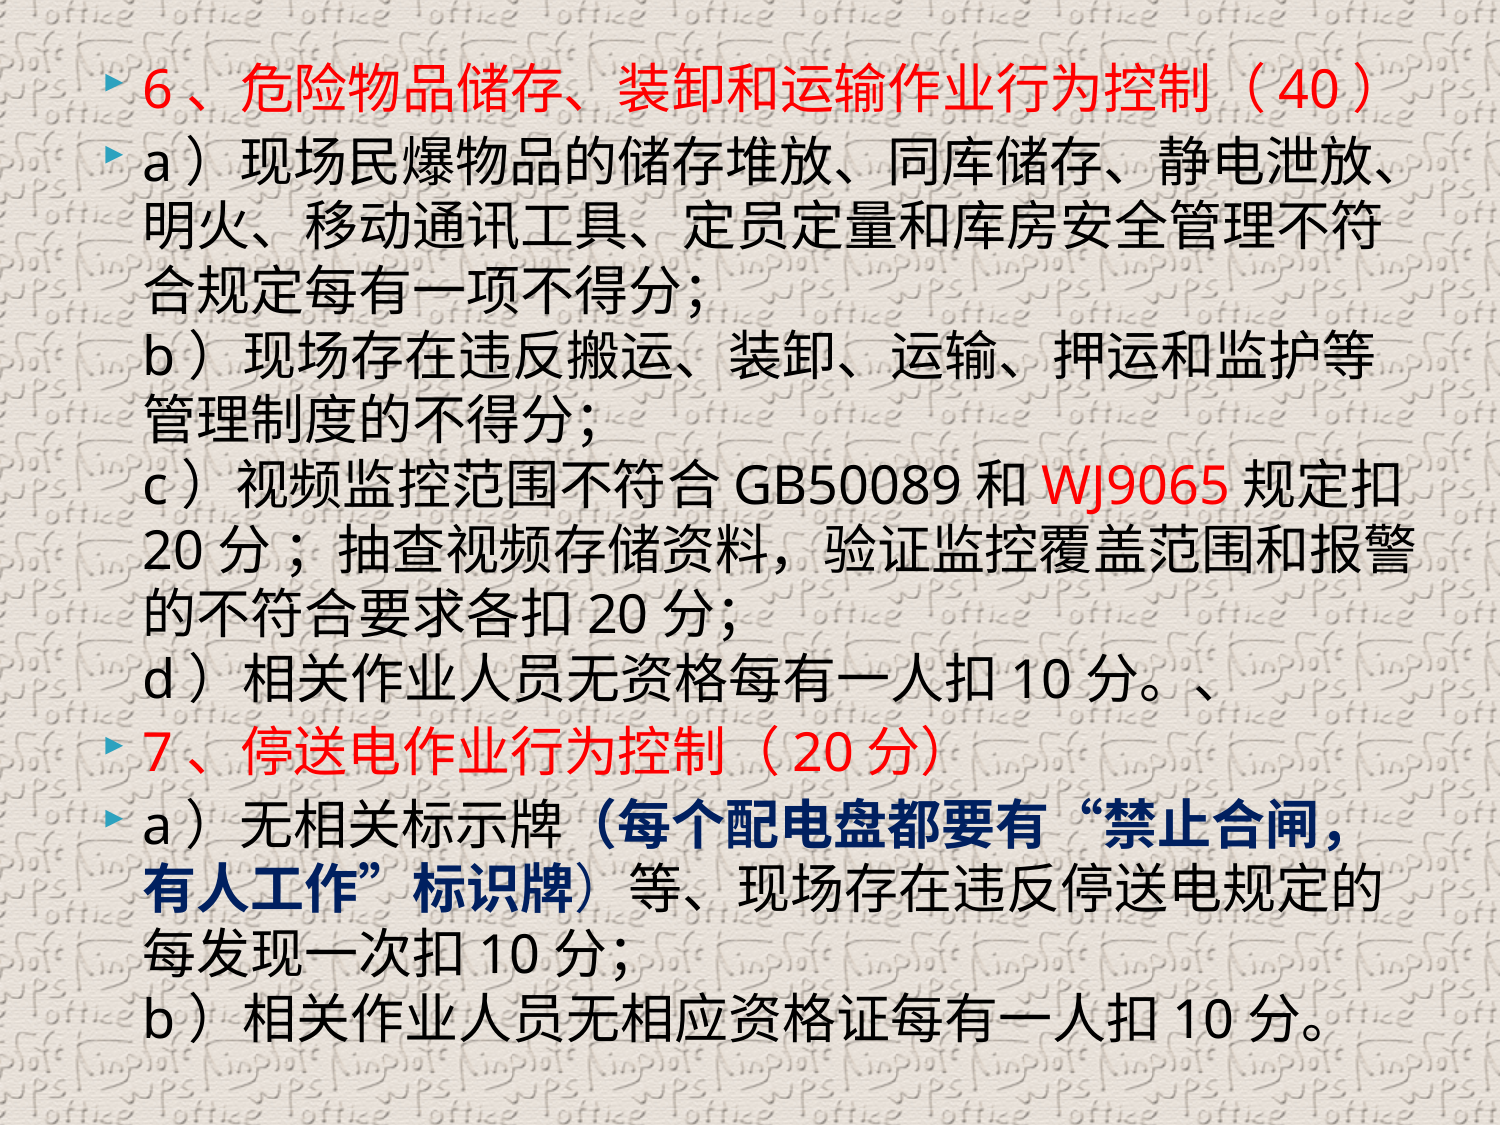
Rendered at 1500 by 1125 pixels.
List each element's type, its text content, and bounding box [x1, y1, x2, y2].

list 6、危险物品储存、装卸和运输作业行为控制（40） a）现场民爆物品的储存堆放、同库储存、静电泄放、明火、移动通讯工具、定员定量和库房安全管理不符合规定每有一项不得分； b）现场存在违反搬运、装卸、运输、押运和监护等管理制度的不得分； c）视频监控范围不符合GB50089和WJ9065规定扣20分 ；抽查视频存储资料，验证监控覆盖范围和报警的不符合要求各扣20分； d）相关作业人员无资格每有一人扣10分。、 7、停送电作业行为控制（20分） a）无相关标示牌（每个配电盘都要有“禁止合闸，有人工作”标识牌）等、现场存在违反停送电规定的每发现一次扣10分； b）相关作业人员无相应资格证每有一人扣10分。 [70, 46, 1432, 1090]
picture [0, 0, 1500, 1125]
